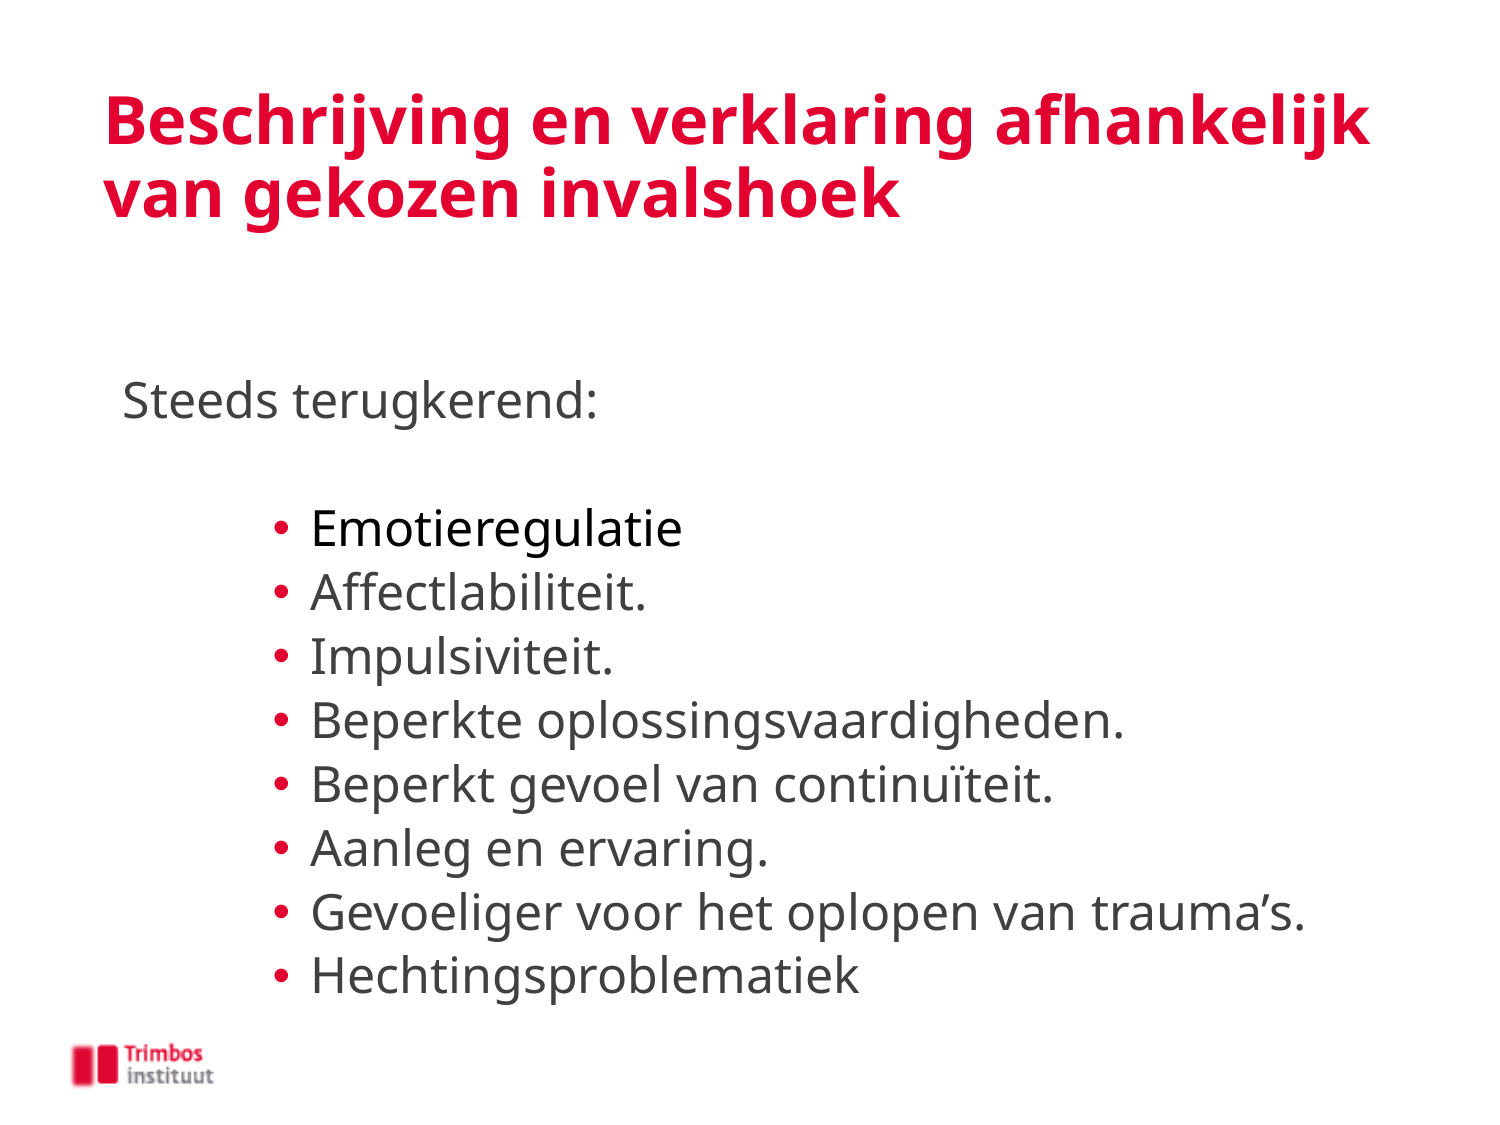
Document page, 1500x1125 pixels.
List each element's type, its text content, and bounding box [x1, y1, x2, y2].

picture [0, 990, 290, 1125]
list Steeds terugkerend: Emotieregulatie Affectlabiliteit. Impulsiviteit. Beperkte oplossingsvaardigheden. Beperkt gevoel van continuïteit. Aanleg en ervaring. Gevoeliger voor het oplopen van trauma’s. Hechtingsproblematiek [32, 297, 1412, 1091]
title Beschrijving en verklaring afhankelijk van gekozen invalshoek [88, 80, 1475, 270]
